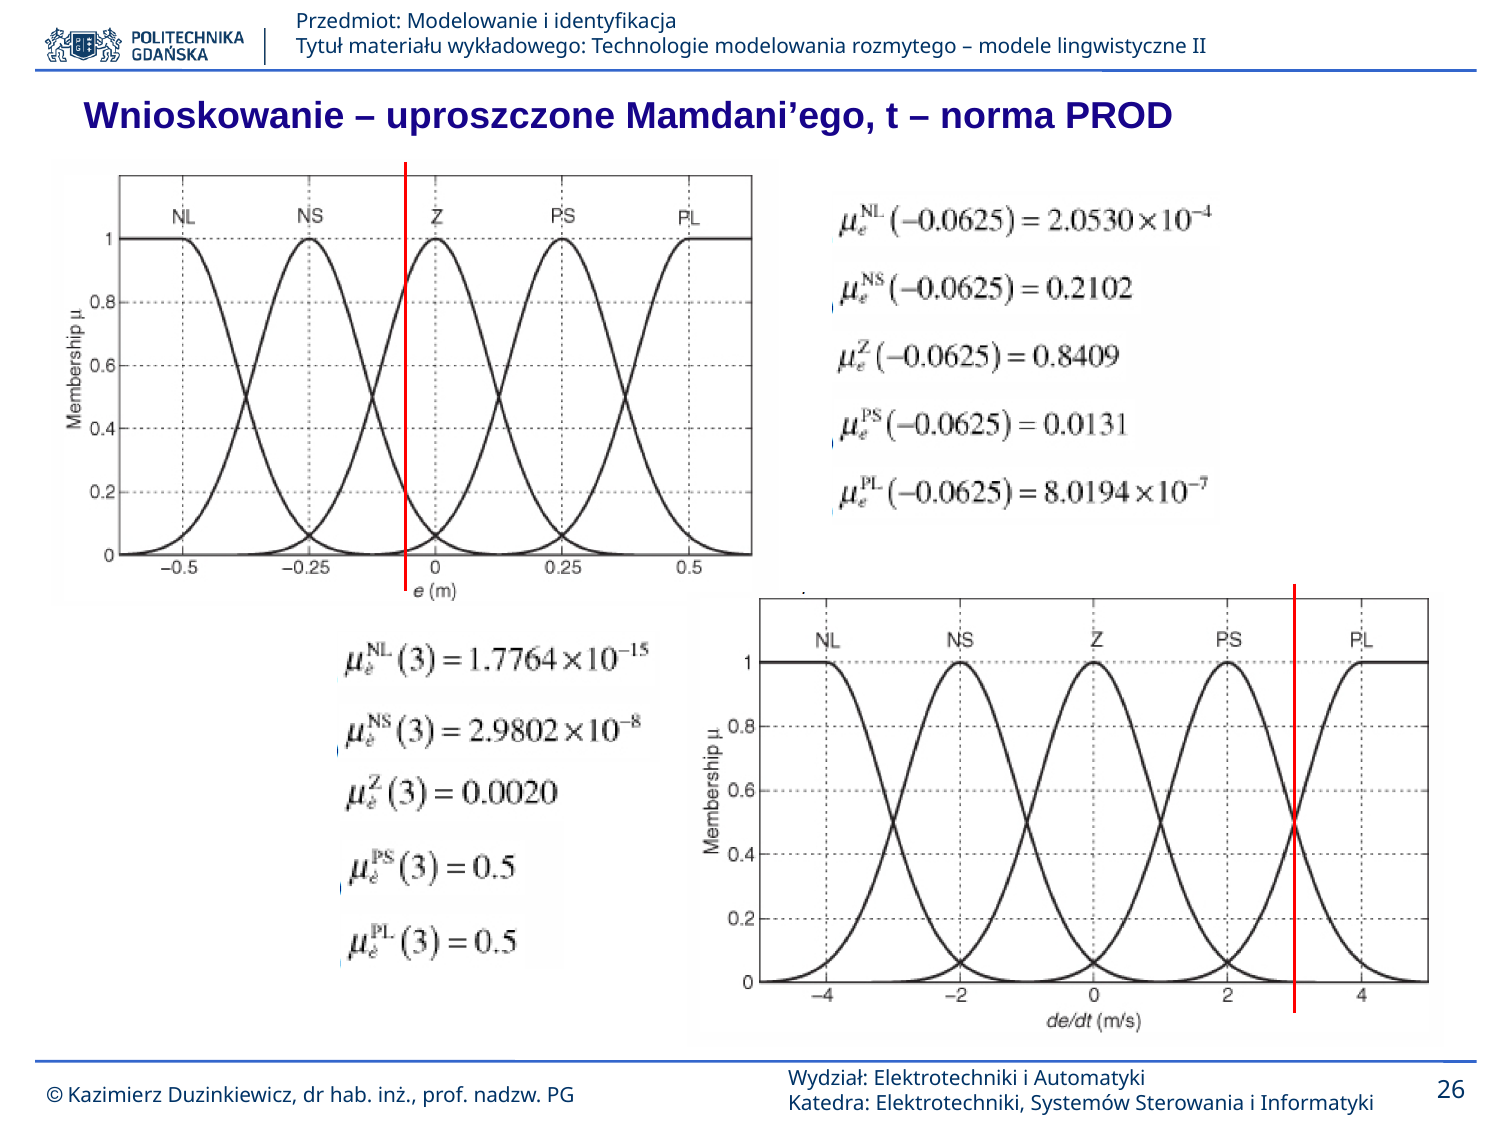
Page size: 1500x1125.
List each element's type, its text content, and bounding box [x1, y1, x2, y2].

text_box Wnioskowanie – uproszczone Mamdani’ego, t – norma PROD [69, 83, 1500, 143]
picture [832, 191, 1220, 525]
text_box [337, 631, 660, 969]
picture [51, 159, 1444, 1048]
